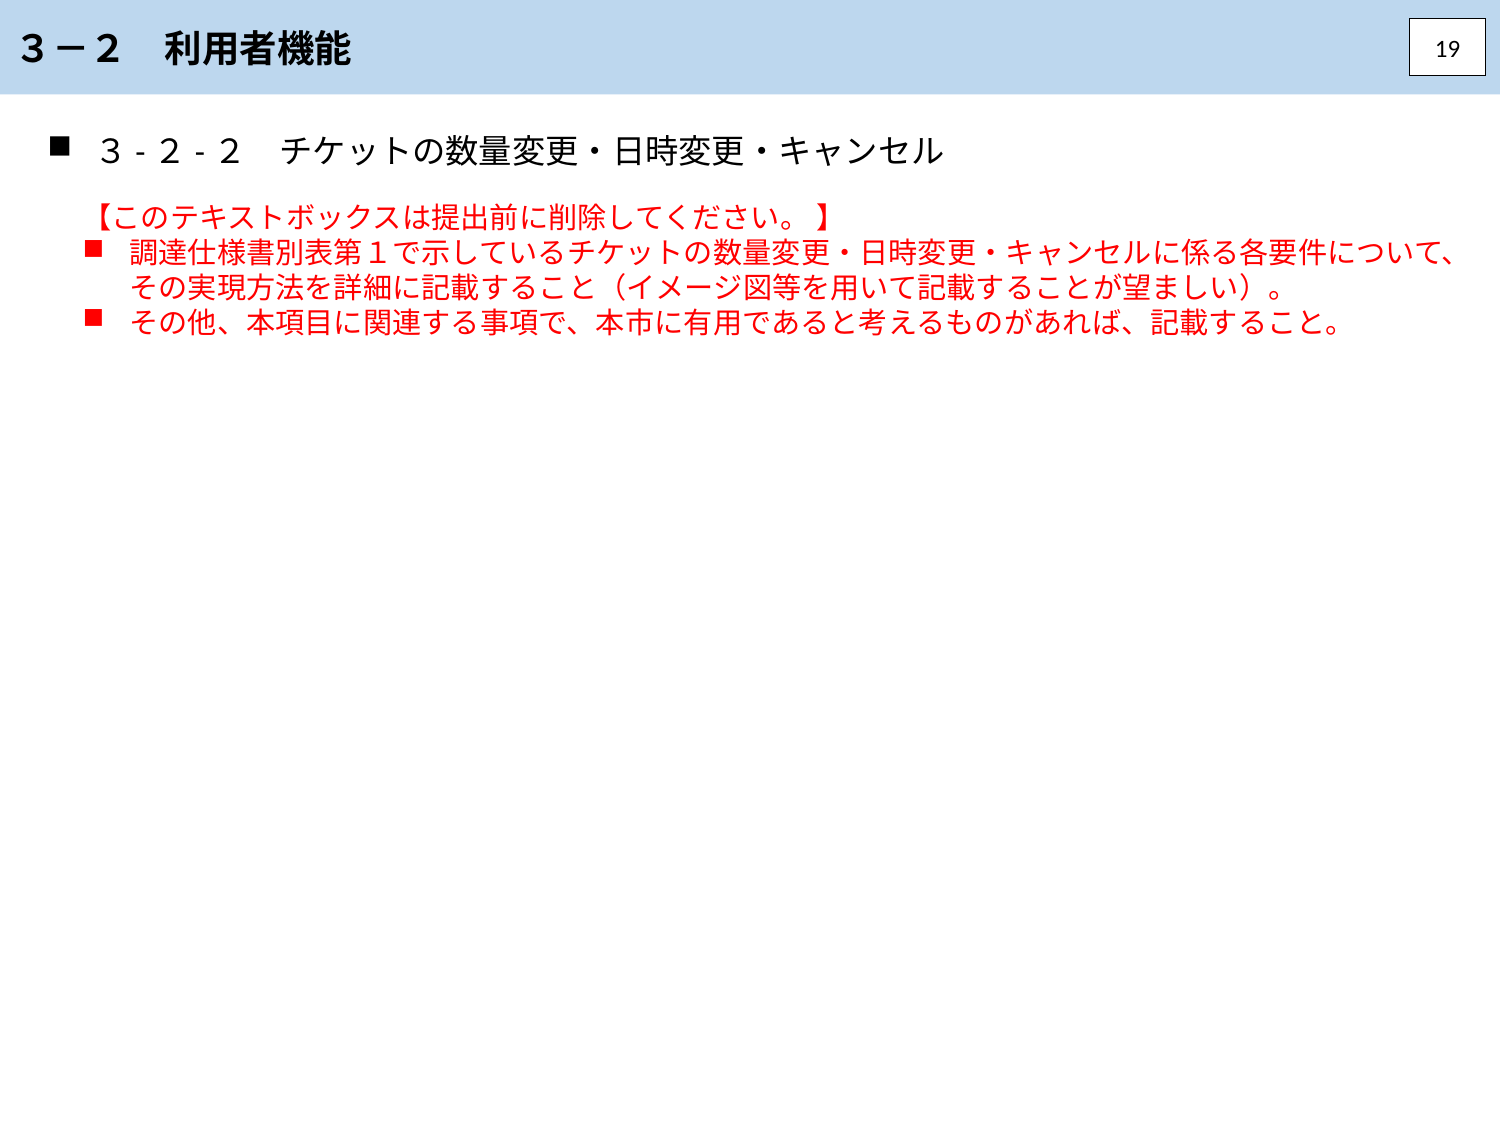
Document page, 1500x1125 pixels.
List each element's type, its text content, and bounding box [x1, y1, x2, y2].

text_box ３－２ 利用者機能 [0, 0, 1500, 95]
slide_number 19 [1409, 18, 1486, 76]
text_box ３-２-２ チケットの数量変更・日時変更・キャンセル [32, 123, 1500, 178]
text_box 【このテキストボックスは提出前に削除してください。 】 調達仕様書別表第１で示しているチケットの数量変更・日時変更・キャンセルに係る各要件について、その実現方法を詳細に記載すること（イメージ図等を用いて記載することが望ましい）。 その他、本項目に関連する事項で、本市に有用であると考えるものがあれば、記載すること。 [67, 192, 1467, 347]
